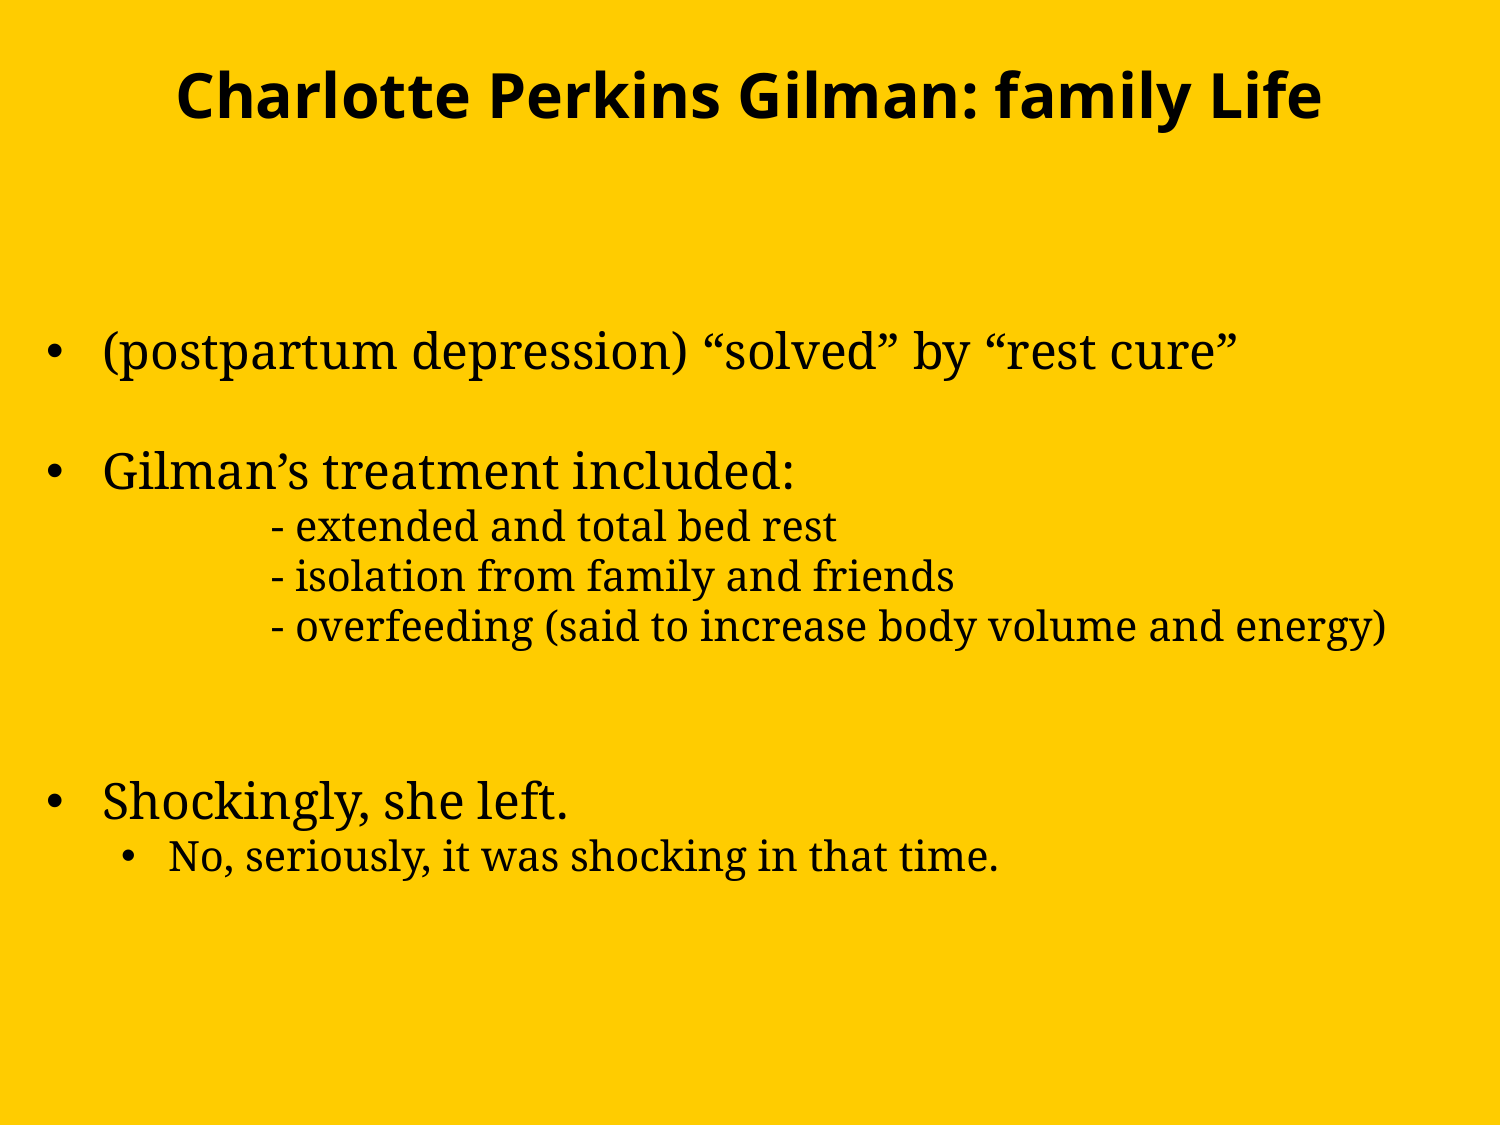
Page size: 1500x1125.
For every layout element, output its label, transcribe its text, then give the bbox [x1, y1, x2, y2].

list (postpartum depression) “solved” by “rest cure” Gilman’s treatment included: - extended and total bed rest - isolation from family and friends - overfeeding (said to increase body volume and energy) Shockingly, she left. No, seriously, it was shocking in that time. [30, 312, 1469, 1125]
title Charlotte Perkins Gilman: family Life [0, 0, 1500, 188]
